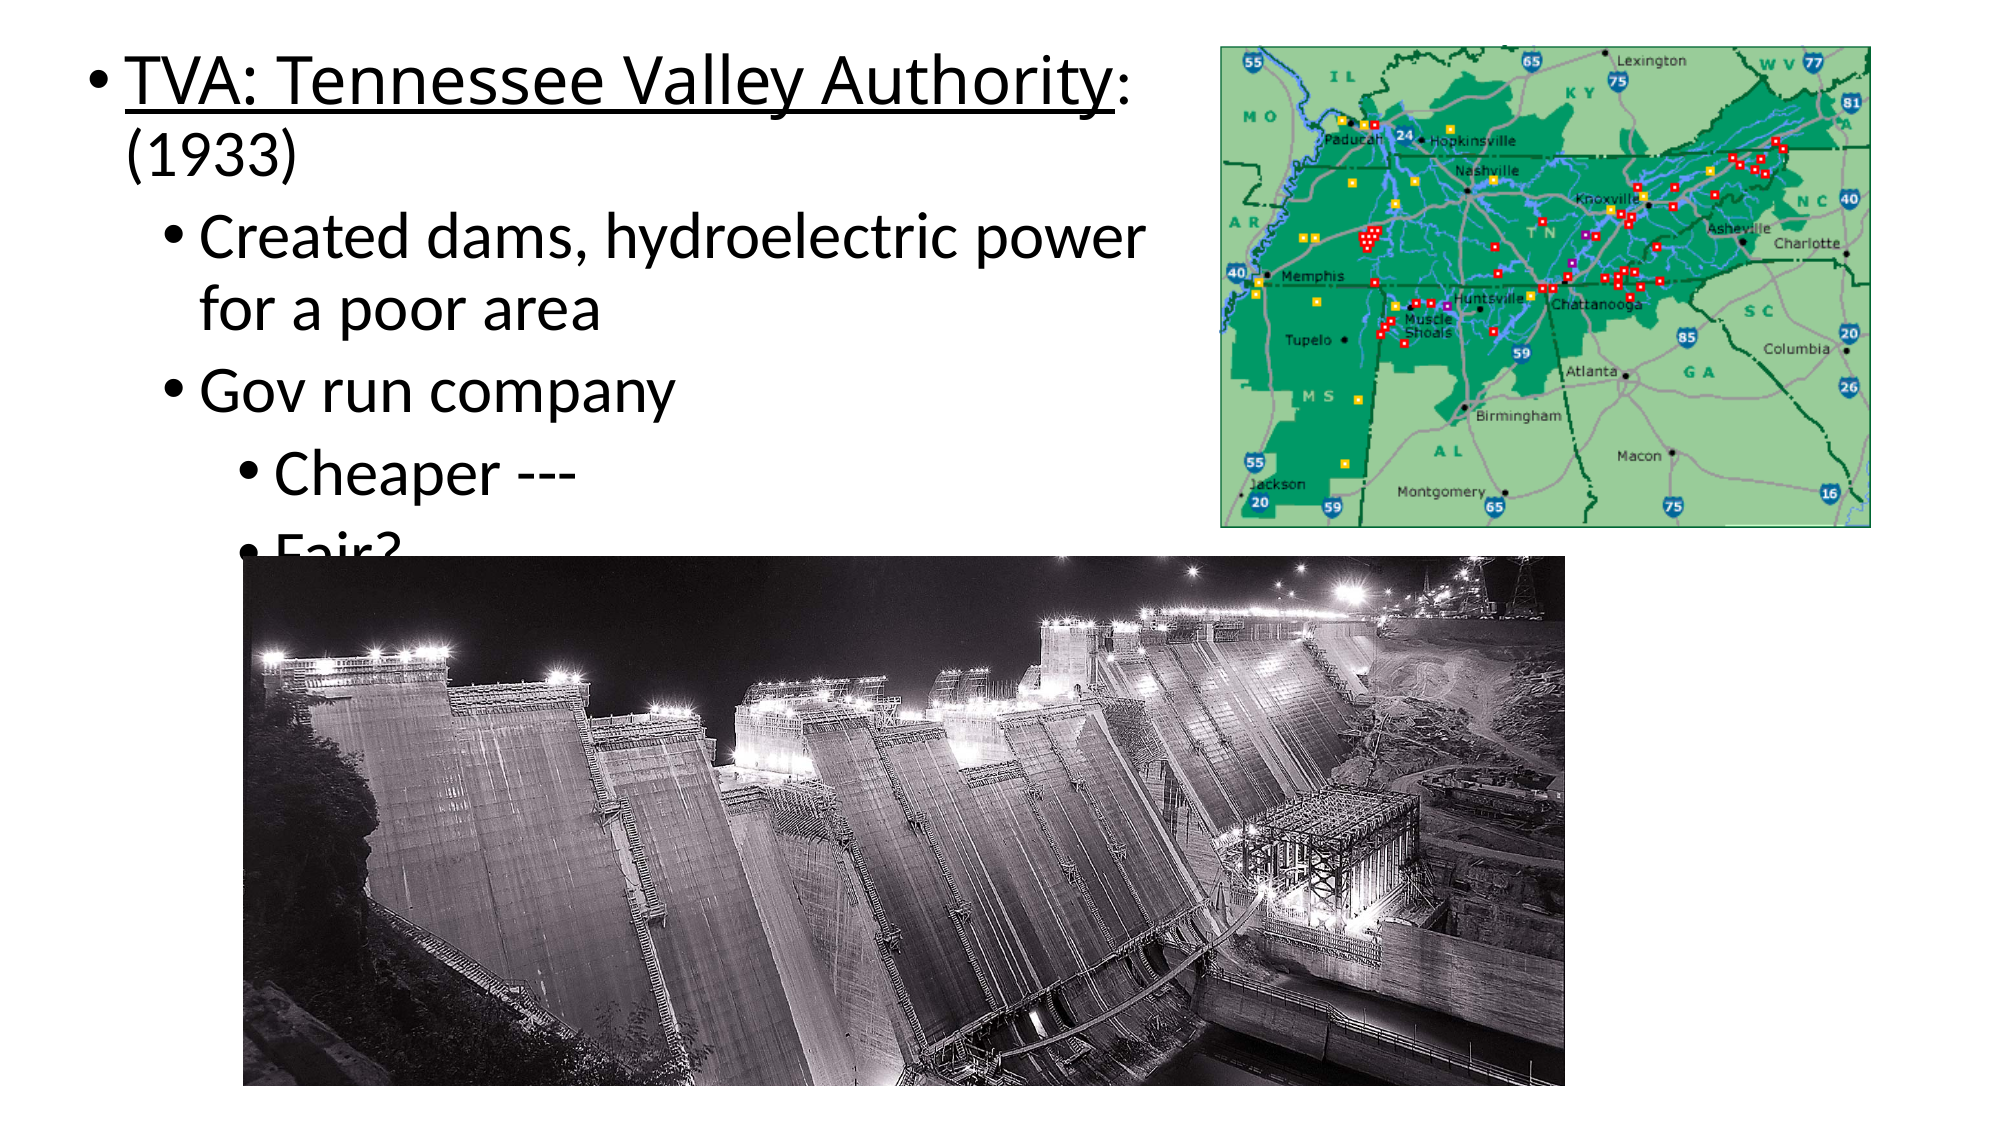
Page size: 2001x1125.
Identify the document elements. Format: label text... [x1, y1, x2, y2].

list TVA: Tennessee Valley Authority: (1933) Created dams, hydroelectric power for a poor area Gov run company Cheaper --- Fair? [72, 39, 1200, 800]
picture [243, 556, 1565, 1086]
picture [1219, 45, 1871, 528]
